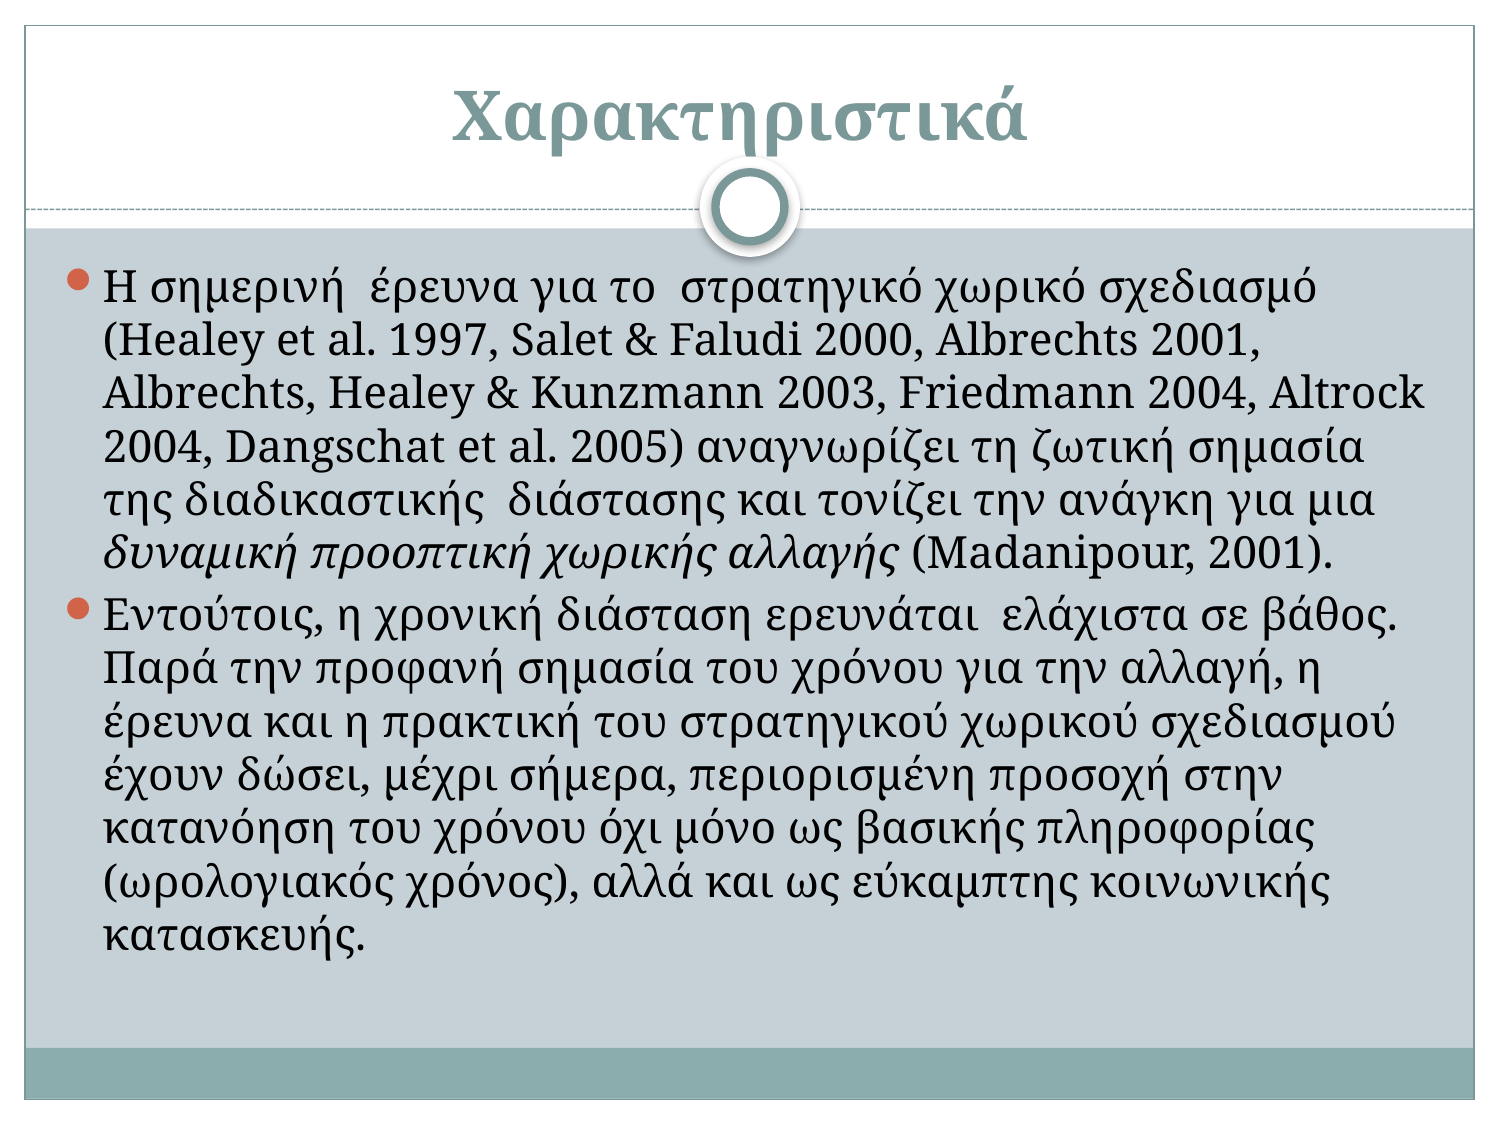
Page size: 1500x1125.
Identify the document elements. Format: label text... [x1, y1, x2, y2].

title Χαρακτηριστικά [49, 37, 1450, 162]
list Η σημερινή έρευνα για το στρατηγικό χωρικό σχεδιασμό (Healey et al. 1997, Salet & Faludi 2000, Albrechts 2001, Albrechts, Healey & Kunzmann 2003, Friedmann 2004, Altrock 2004, Dangschat et al. 2005) αναγνωρίζει τη ζωτική σημασία της διαδικαστικής διάστασης και τονίζει την ανάγκη για μια δυναμική προοπτική χωρικής αλλαγής (Madanipour, 2001). Εντούτοις, η χρονική διάσταση ερευνάται ελάχιστα σε βάθος. Παρά την προφανή σημασία του χρόνου για την αλλαγή, η έρευνα και η πρακτική του στρατηγικού χωρικού σχεδιασμού έχουν δώσει, μέχρι σήμερα, περιορισμένη προσοχή στην κατανόηση του χρόνου όχι μόνο ως βασικής πληροφορίας (ωρολογιακός χρόνος), αλλά και ως εύκαμπτης κοινωνικής κατασκευής. [49, 250, 1445, 1001]
